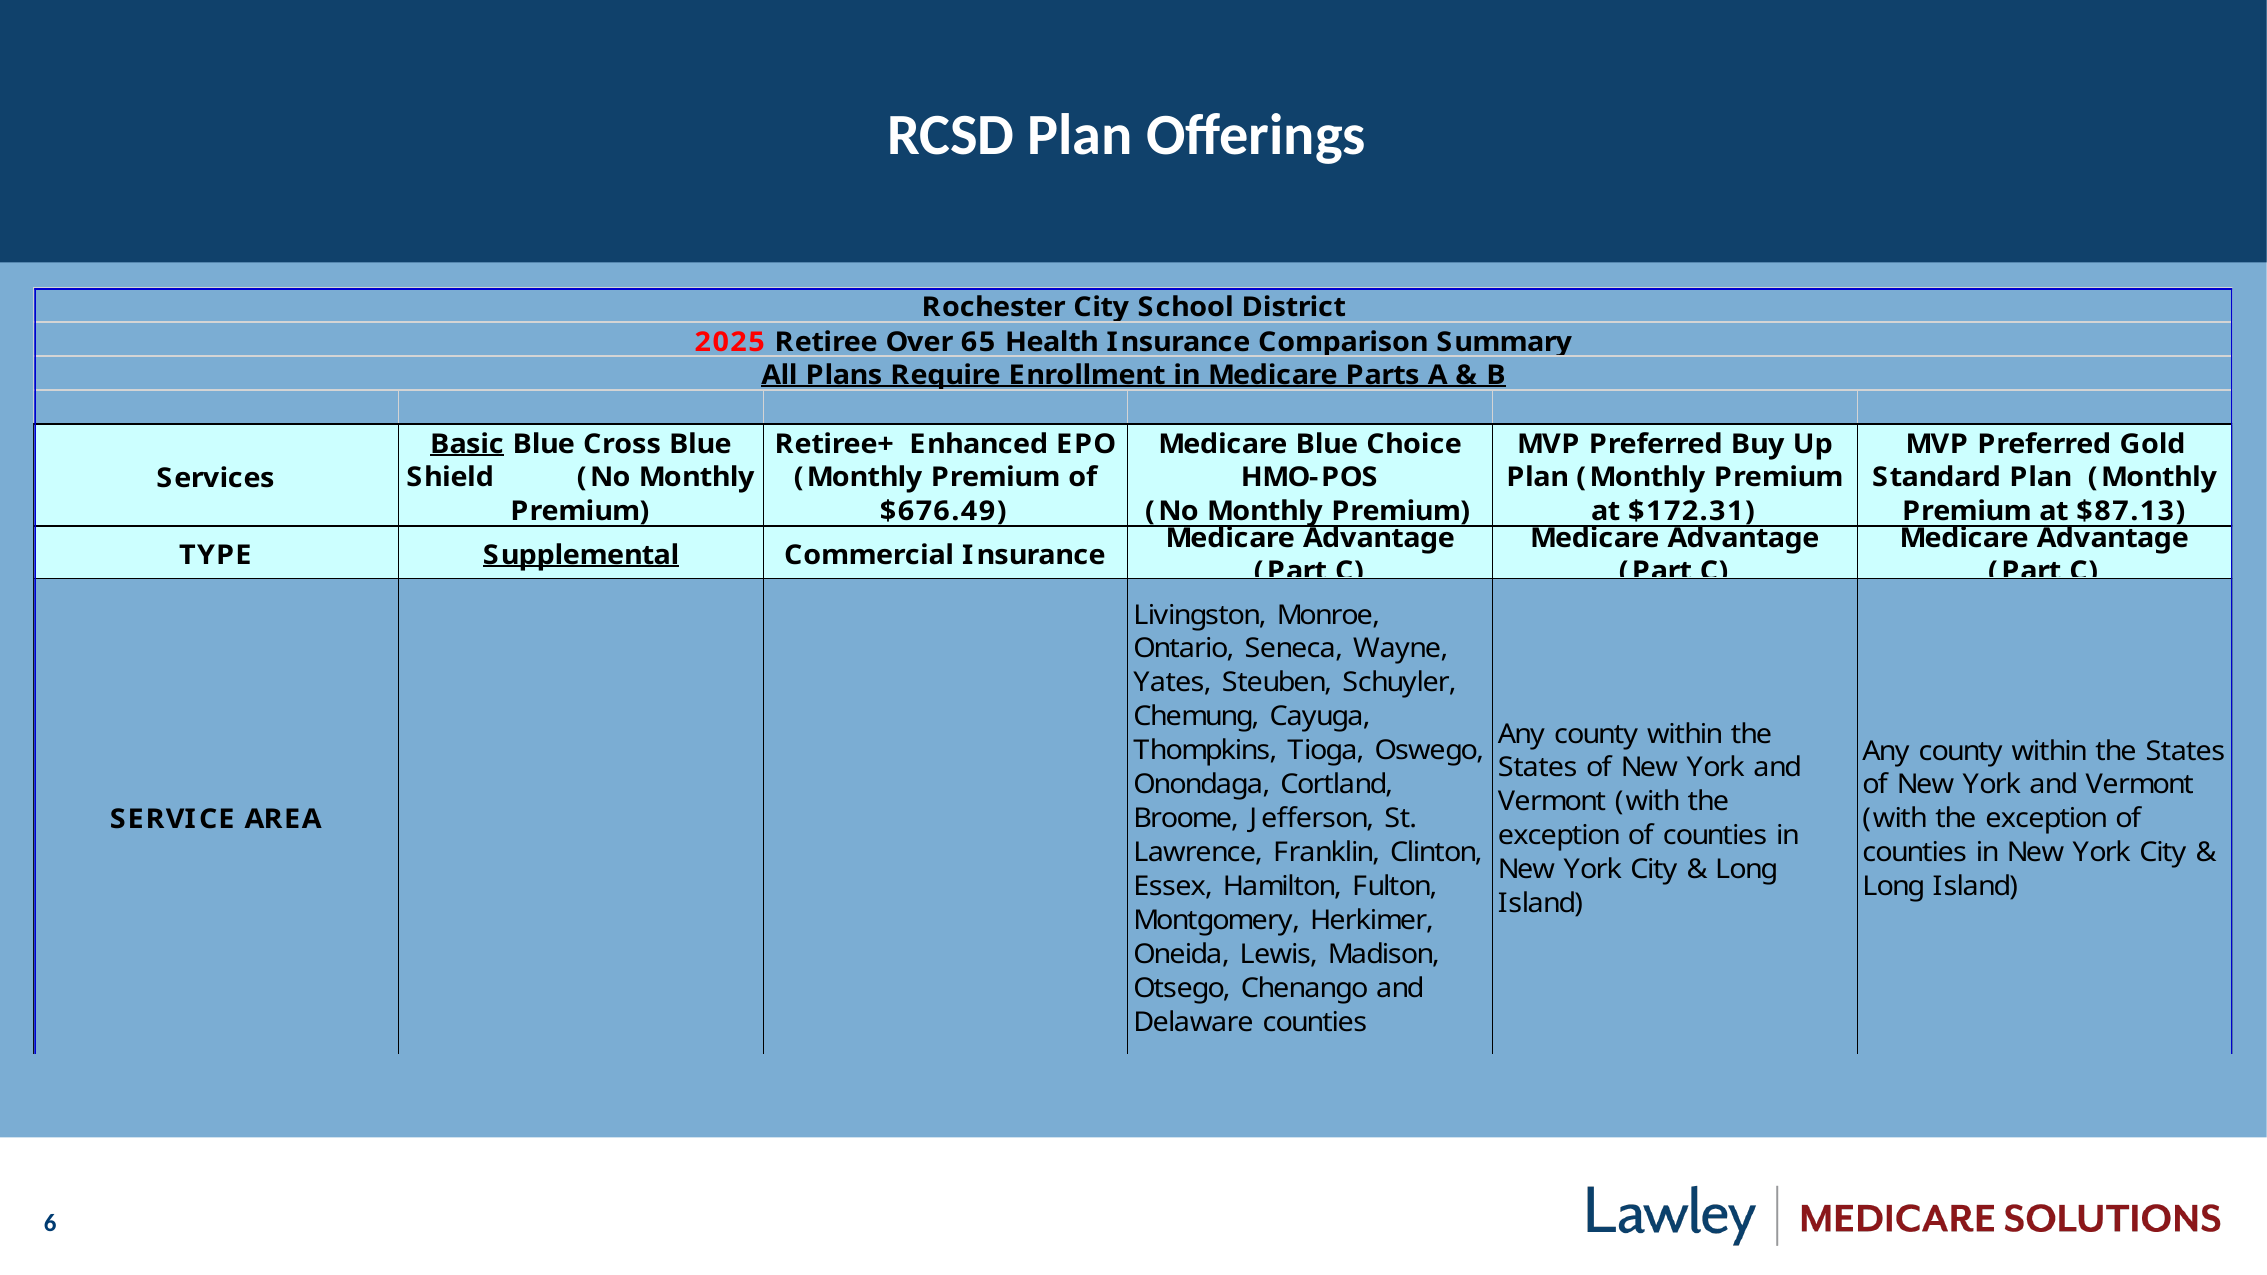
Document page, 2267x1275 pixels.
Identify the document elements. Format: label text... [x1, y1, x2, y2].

picture [33, 287, 2234, 1055]
picture [1573, 1169, 2234, 1262]
text_box RCSD Plan Offerings [471, 88, 1796, 174]
text_box [0, 0, 2267, 265]
